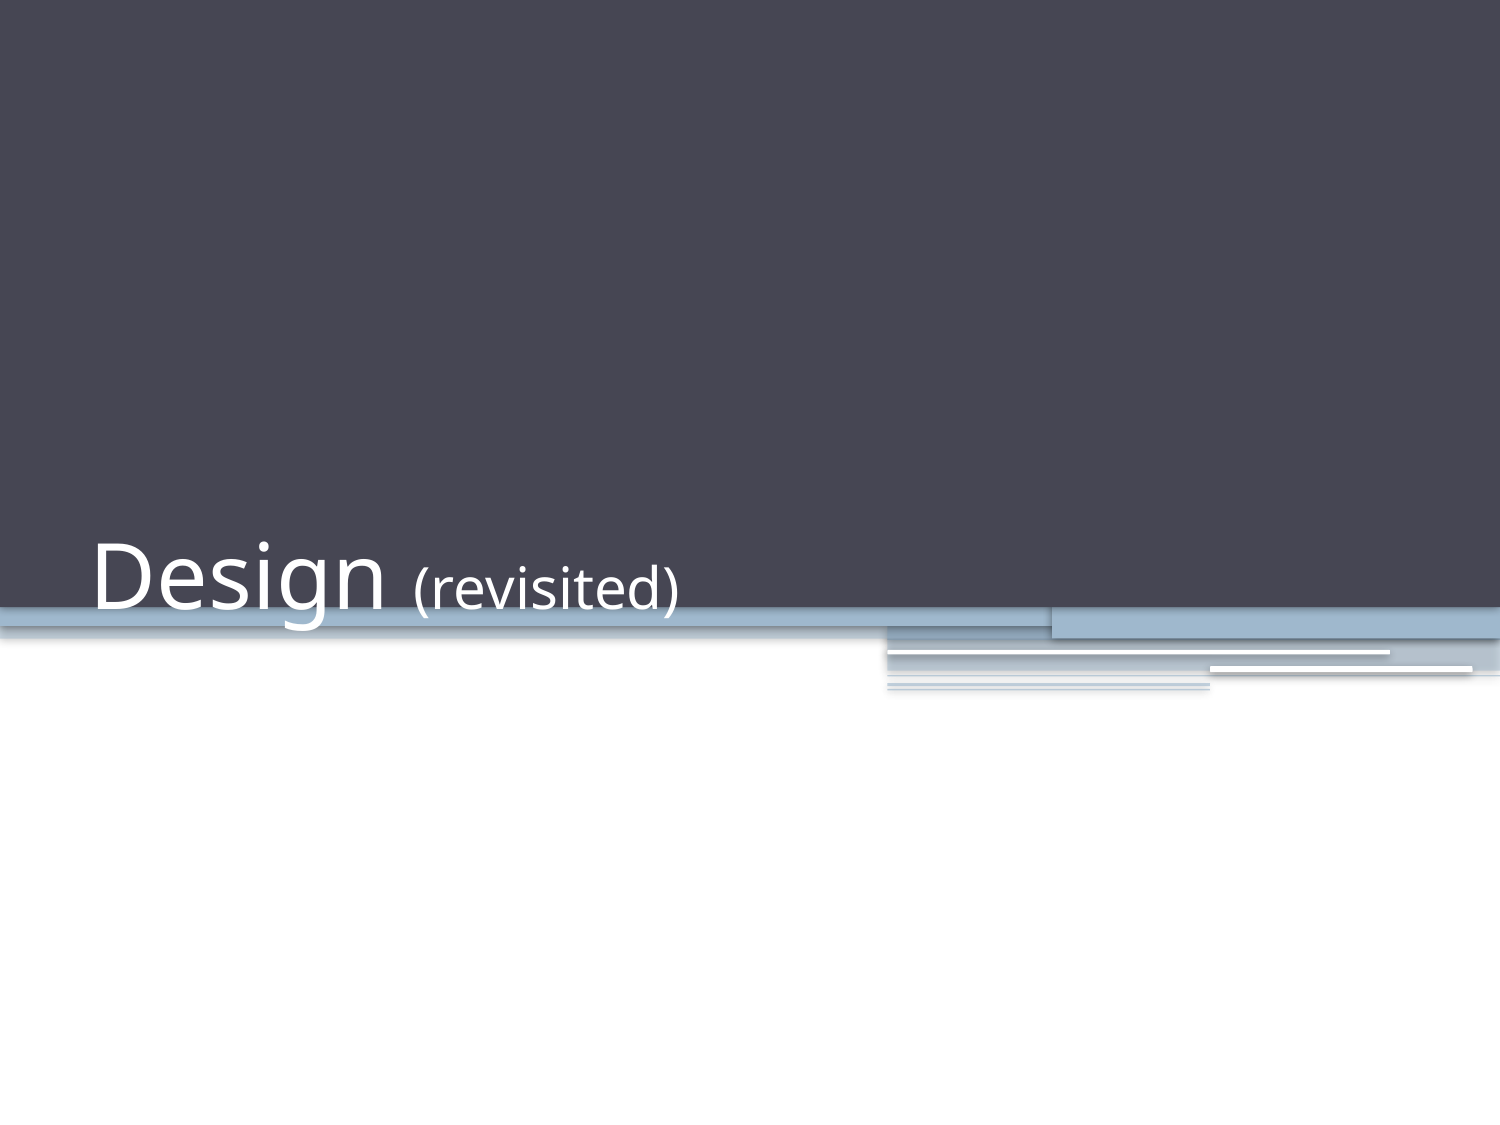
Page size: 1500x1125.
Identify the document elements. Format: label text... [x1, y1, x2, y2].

title Design (revisited) [75, 394, 1463, 636]
